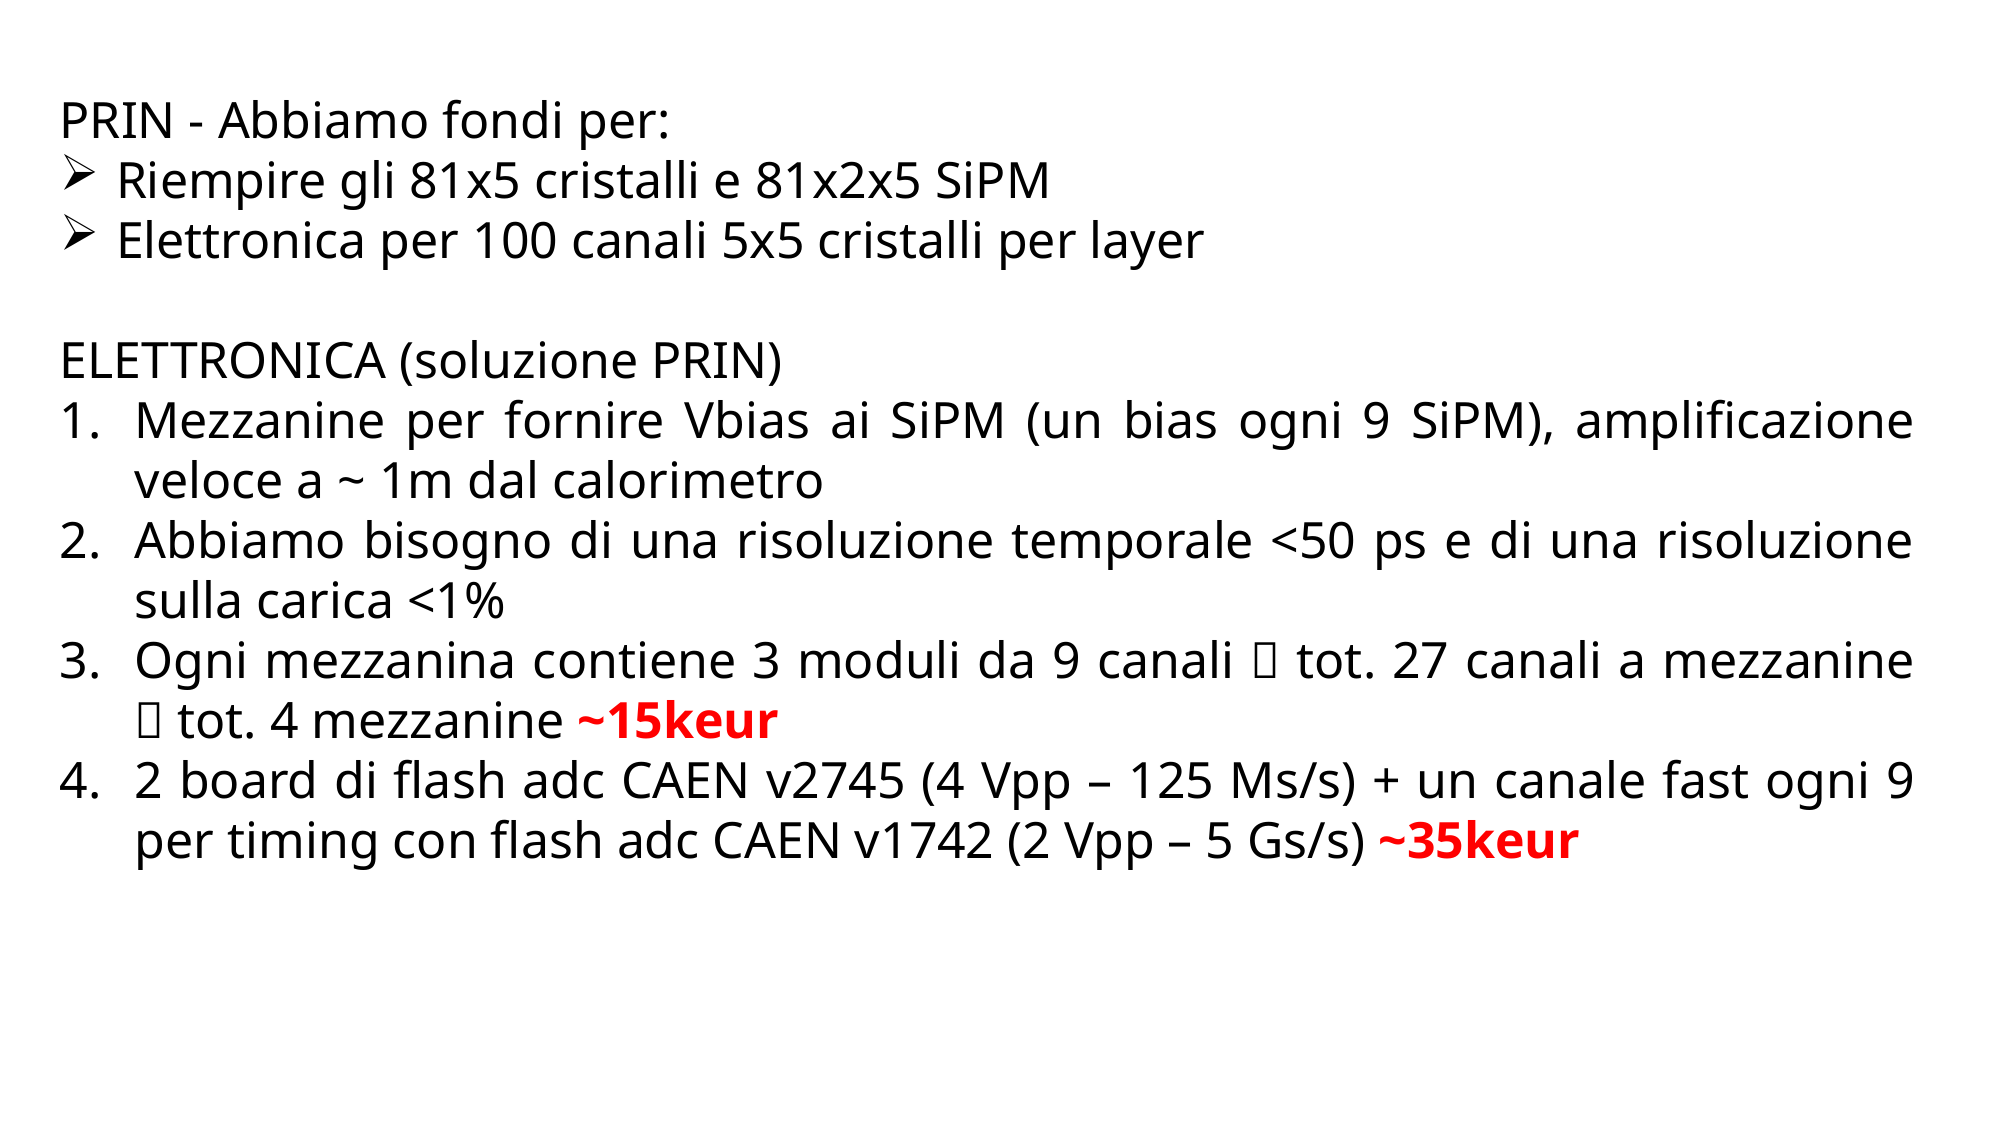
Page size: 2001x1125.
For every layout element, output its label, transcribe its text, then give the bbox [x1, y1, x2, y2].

text_box PRIN - Abbiamo fondi per: Riempire gli 81x5 cristalli e 81x2x5 SiPM Elettronica per 100 canali 5x5 cristalli per layer ELETTRONICA (soluzione PRIN) Mezzanine per fornire Vbias ai SiPM (un bias ogni 9 SiPM), amplificazione veloce a ~ 1m dal calorimetro Abbiamo bisogno di una risoluzione temporale <50 ps e di una risoluzione sulla carica <1% Ogni mezzanina contiene 3 moduli da 9 canali  tot. 27 canali a mezzanine  tot. 4 mezzanine ~15keur 2 board di flash adc CAEN v2745 (4 Vpp – 125 Ms/s) + un canale fast ogni 9 per timing con flash adc CAEN v1742 (2 Vpp – 5 Gs/s) ~35keur [45, 80, 1931, 876]
